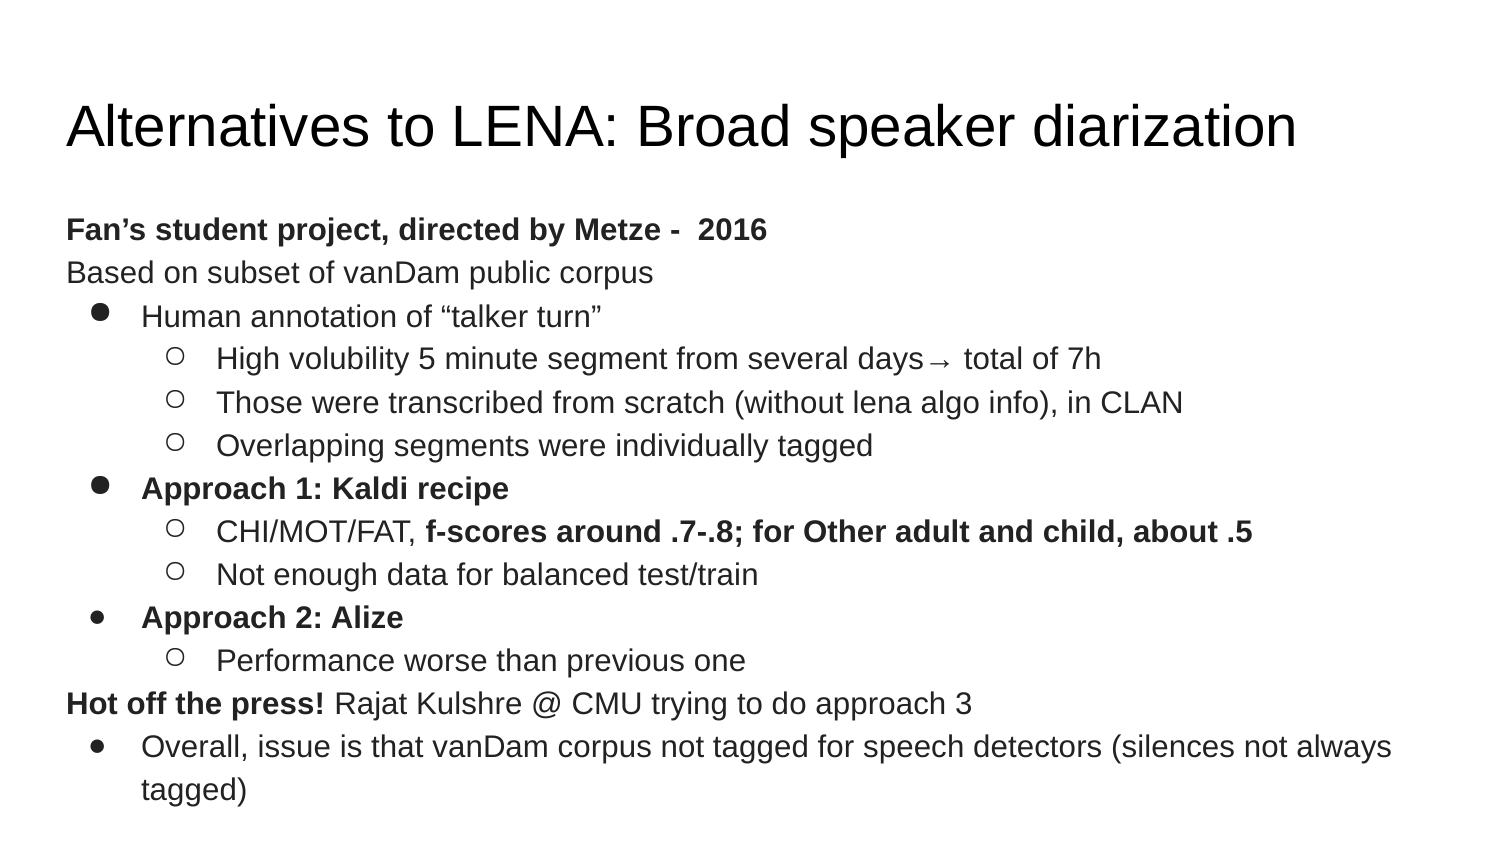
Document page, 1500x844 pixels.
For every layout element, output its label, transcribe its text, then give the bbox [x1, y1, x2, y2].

list Fan’s student project, directed by Metze - 2016 Based on subset of vanDam public corpus Human annotation of “talker turn” High volubility 5 minute segment from several days→ total of 7h Those were transcribed from scratch (without lena algo info), in CLAN Overlapping segments were individually tagged Approach 1: Kaldi recipe CHI/MOT/FAT, f-scores around .7-.8; for Other adult and child, about .5 Not enough data for balanced test/train Approach 2: Alize Performance worse than previous one Hot off the press! Rajat Kulshre @ CMU trying to do approach 3 Overall, issue is that vanDam corpus not tagged for speech detectors (silences not always tagged) [51, 189, 1449, 750]
title Alternatives to LENA: Broad speaker diarization [51, 72, 1449, 167]
